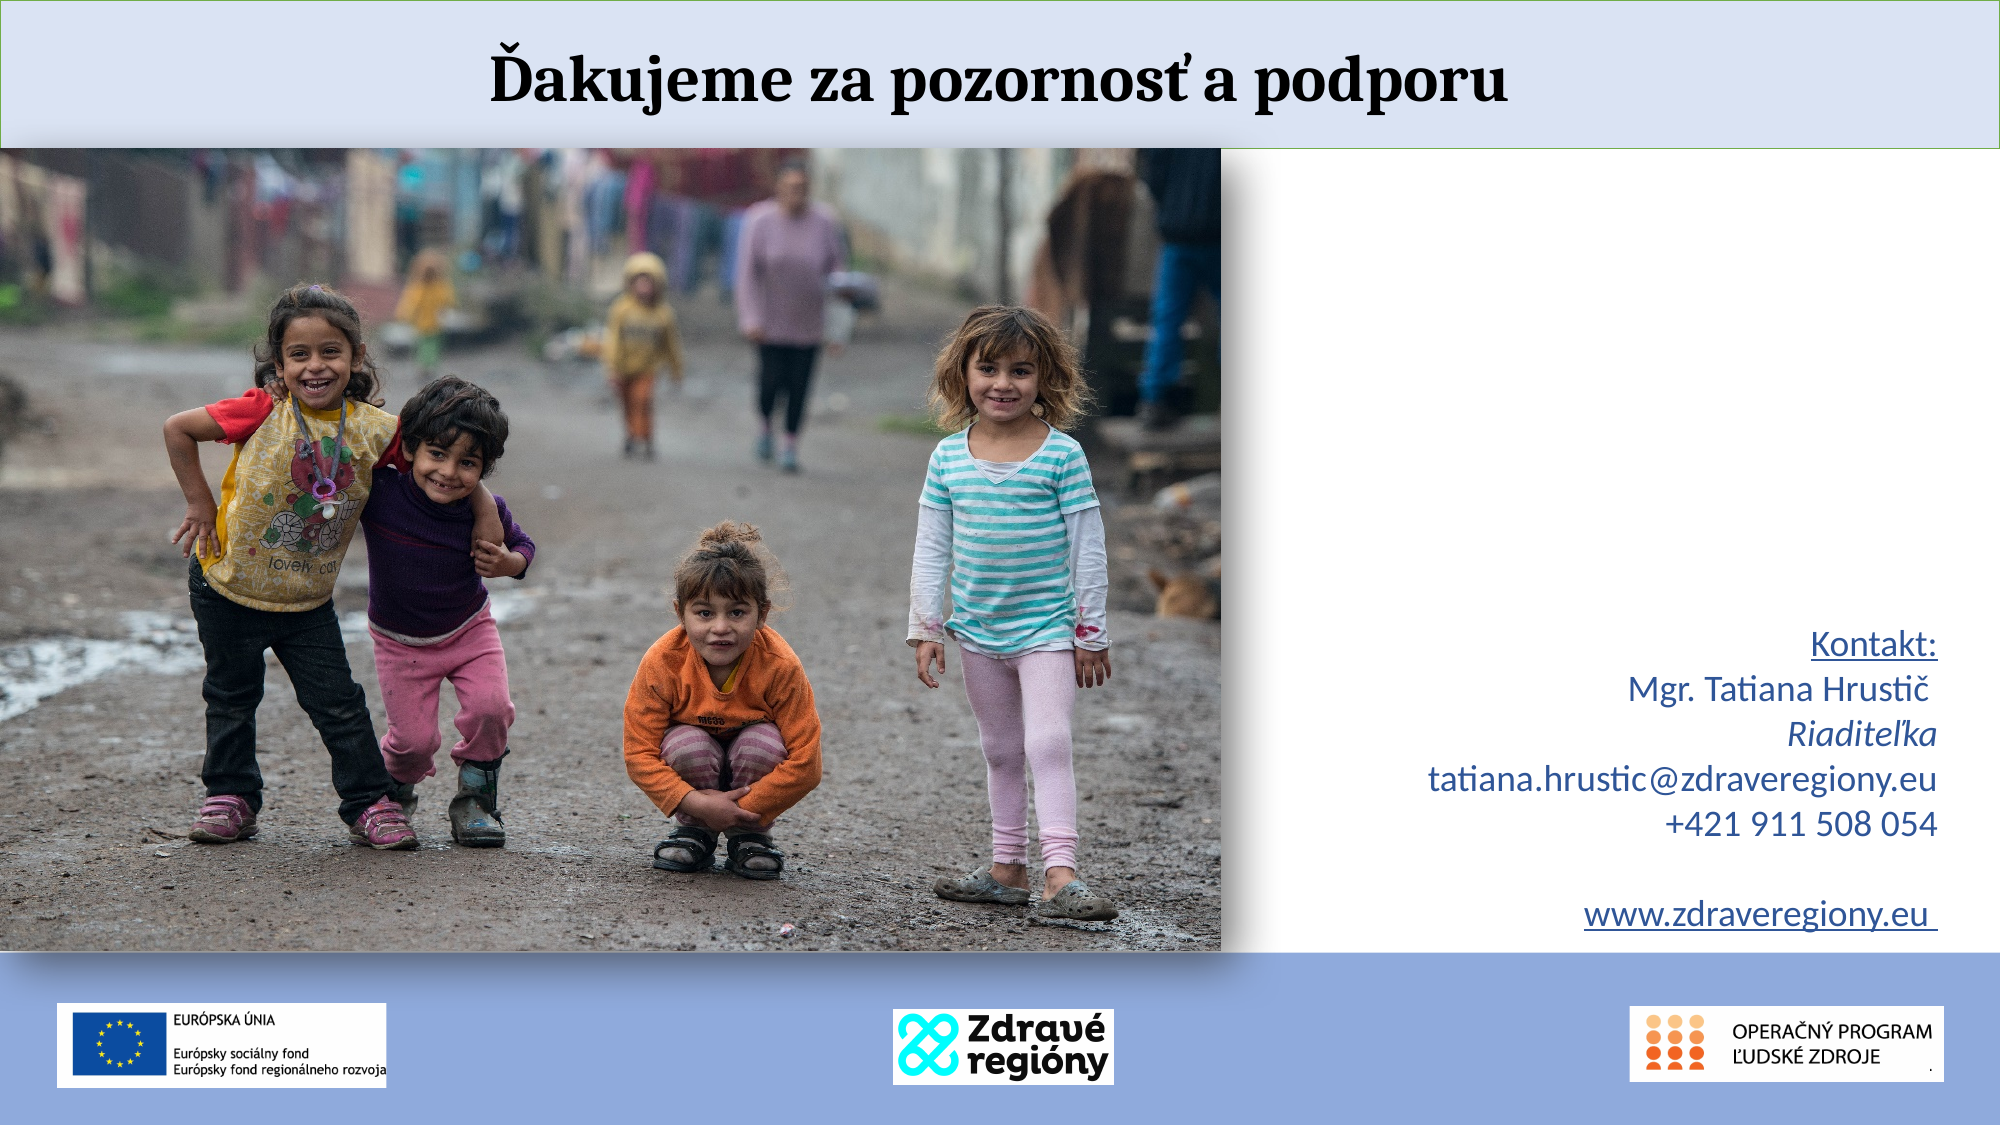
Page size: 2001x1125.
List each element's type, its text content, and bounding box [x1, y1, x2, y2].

text_box [0, 952, 2000, 1125]
text_box Ďakujeme za pozornosť a podporu [0, 0, 2000, 149]
text_box Kontakt: Mgr. Tatiana Hrustič Riaditeľka tatiana.hrustic@zdraveregiony.eu +421 911 508 054 www.zdraveregiony.eu [1221, 611, 1953, 942]
picture [802, 987, 1117, 1085]
picture [1455, 991, 1944, 1082]
picture [0, 148, 1221, 951]
picture [57, 987, 477, 1088]
